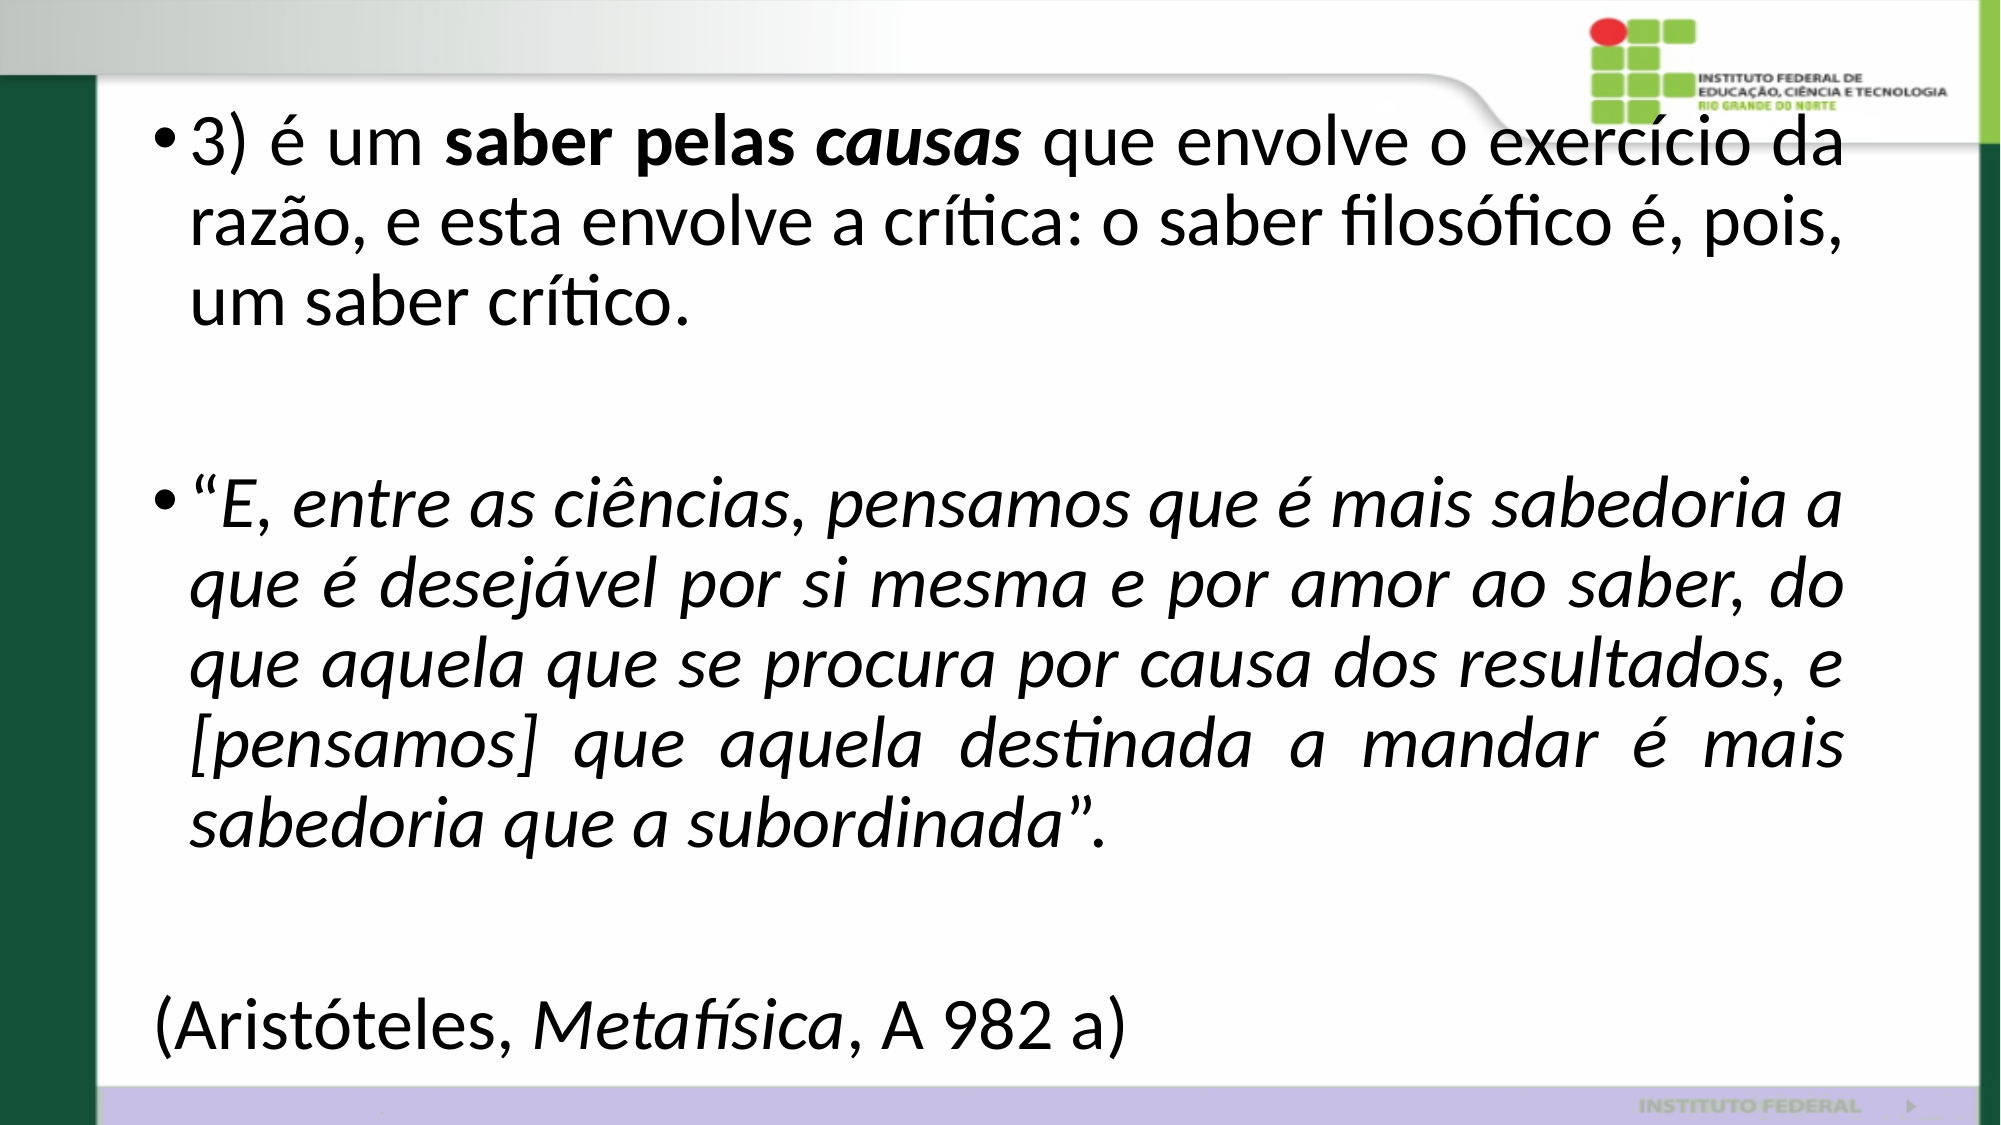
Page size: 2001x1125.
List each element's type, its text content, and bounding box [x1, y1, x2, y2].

list 3) é um saber pelas causas que envolve o exercício da razão, e esta envolve a crítica: o saber filosófico é, pois, um saber crítico. “E, entre as ciências, pensamos que é mais sabedoria a que é desejável por si mesma e por amor ao saber, do que aquela que se procura por causa dos resultados, e [pensamos] que aquela destinada a mandar é mais sabedoria que a subordinada”. (Aristóteles, Metafísica, A 982 a) [137, 93, 1863, 1078]
picture [0, 0, 2001, 1125]
